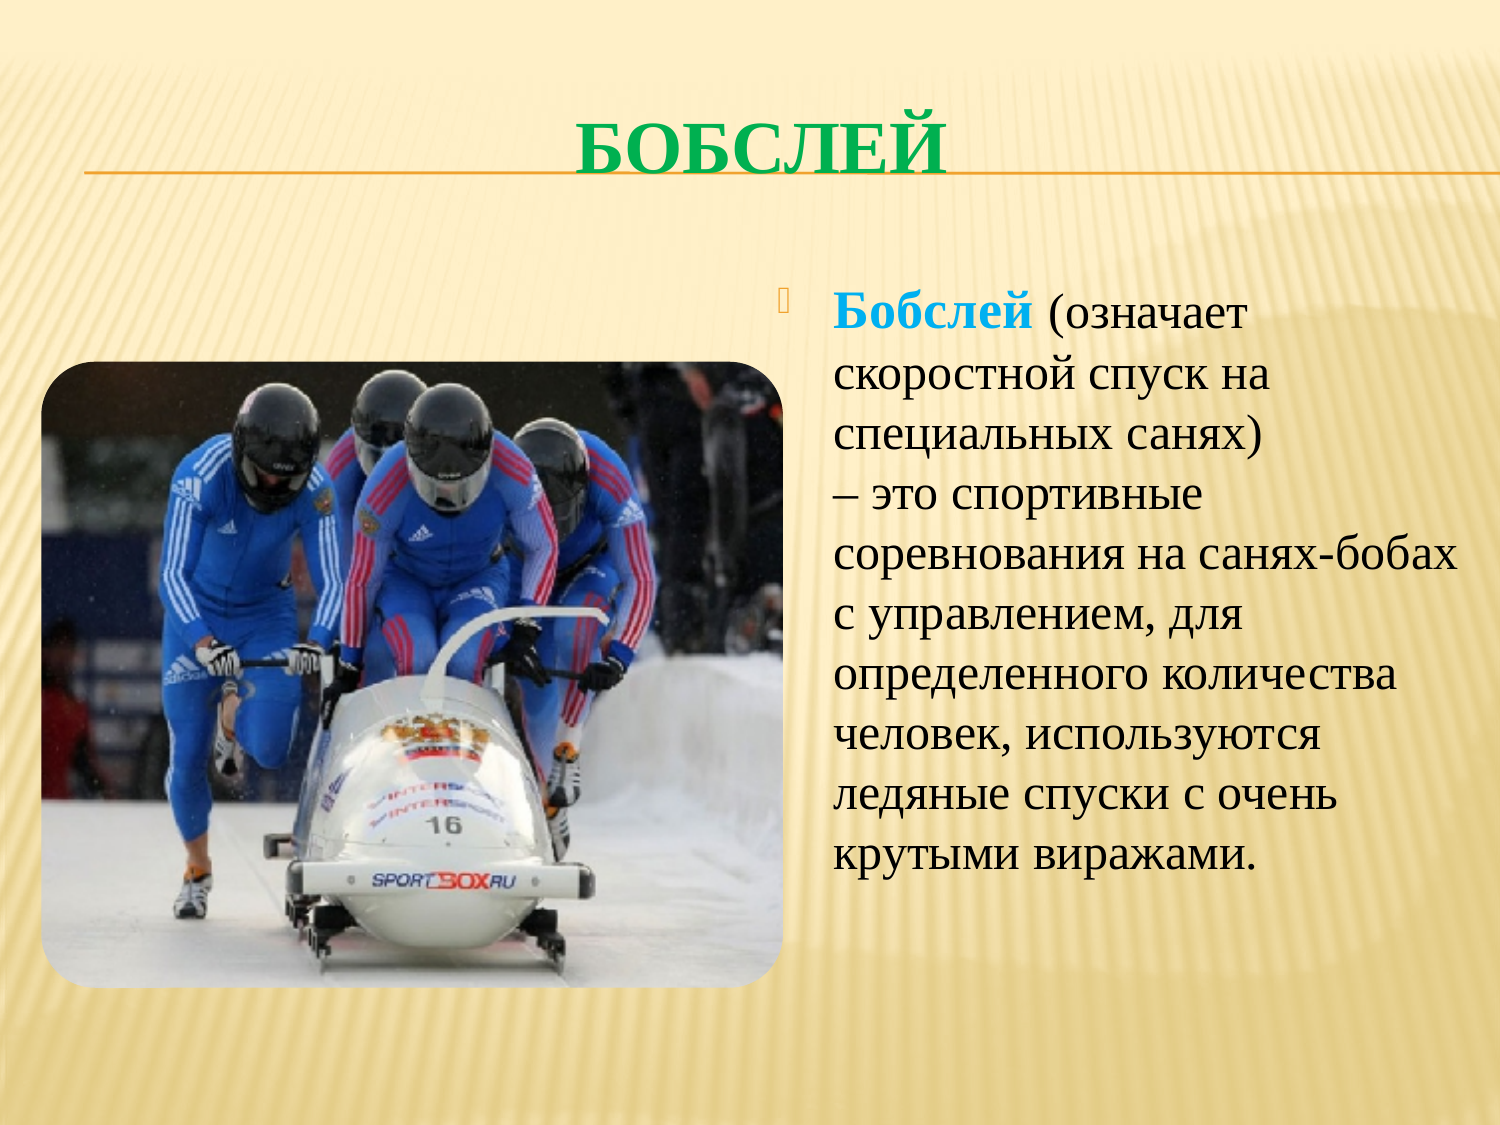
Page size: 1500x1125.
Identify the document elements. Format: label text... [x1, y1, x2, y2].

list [40, 361, 784, 989]
title БОБСЛЕЙ [49, 75, 1475, 213]
list Бобслей (означает скоростной спуск на специальных санях) – это спортивные соревнования на санях-бобах с управлением, для определенного количества человек, используются ледяные спуски с очень крутыми виражами. [762, 262, 1475, 1038]
